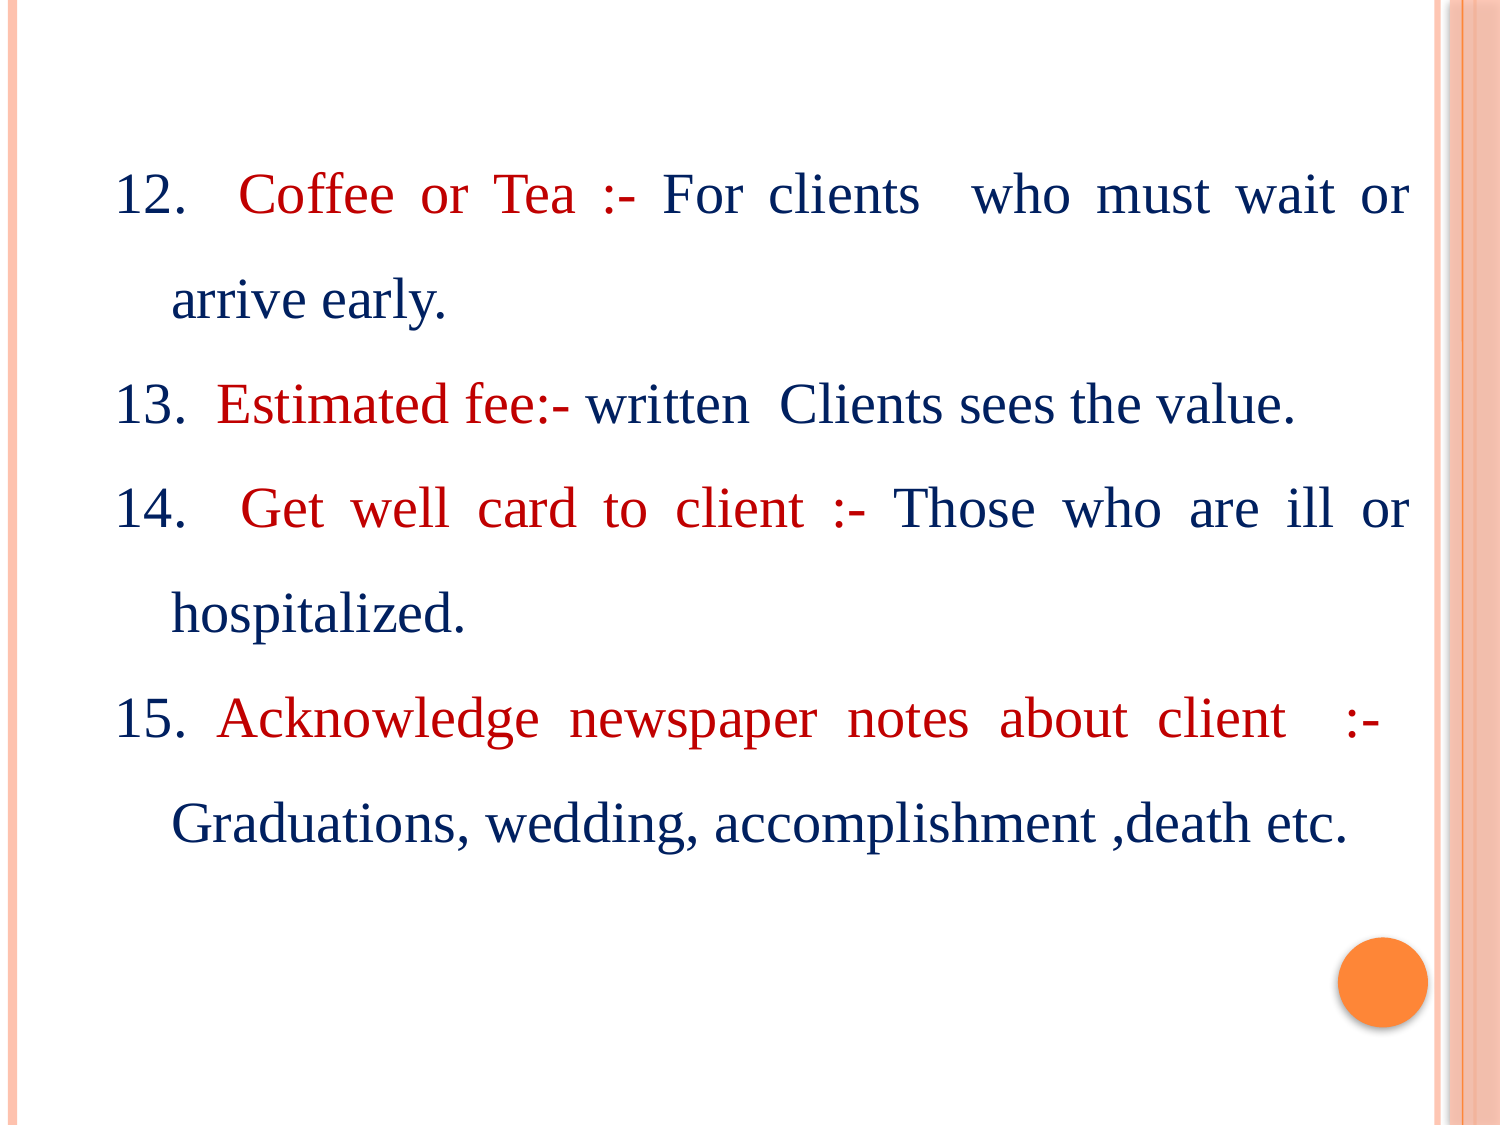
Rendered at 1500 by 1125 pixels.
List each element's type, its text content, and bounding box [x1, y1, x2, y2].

text_box Coffee or Tea :- For clients who must wait or arrive early. Estimated fee:- written Clients sees the value. Get well card to client :- Those who are ill or hospitalized. 15. Acknowledge newspaper notes about client :- Graduations, wedding, accomplishment ,death etc. [99, 112, 1425, 862]
